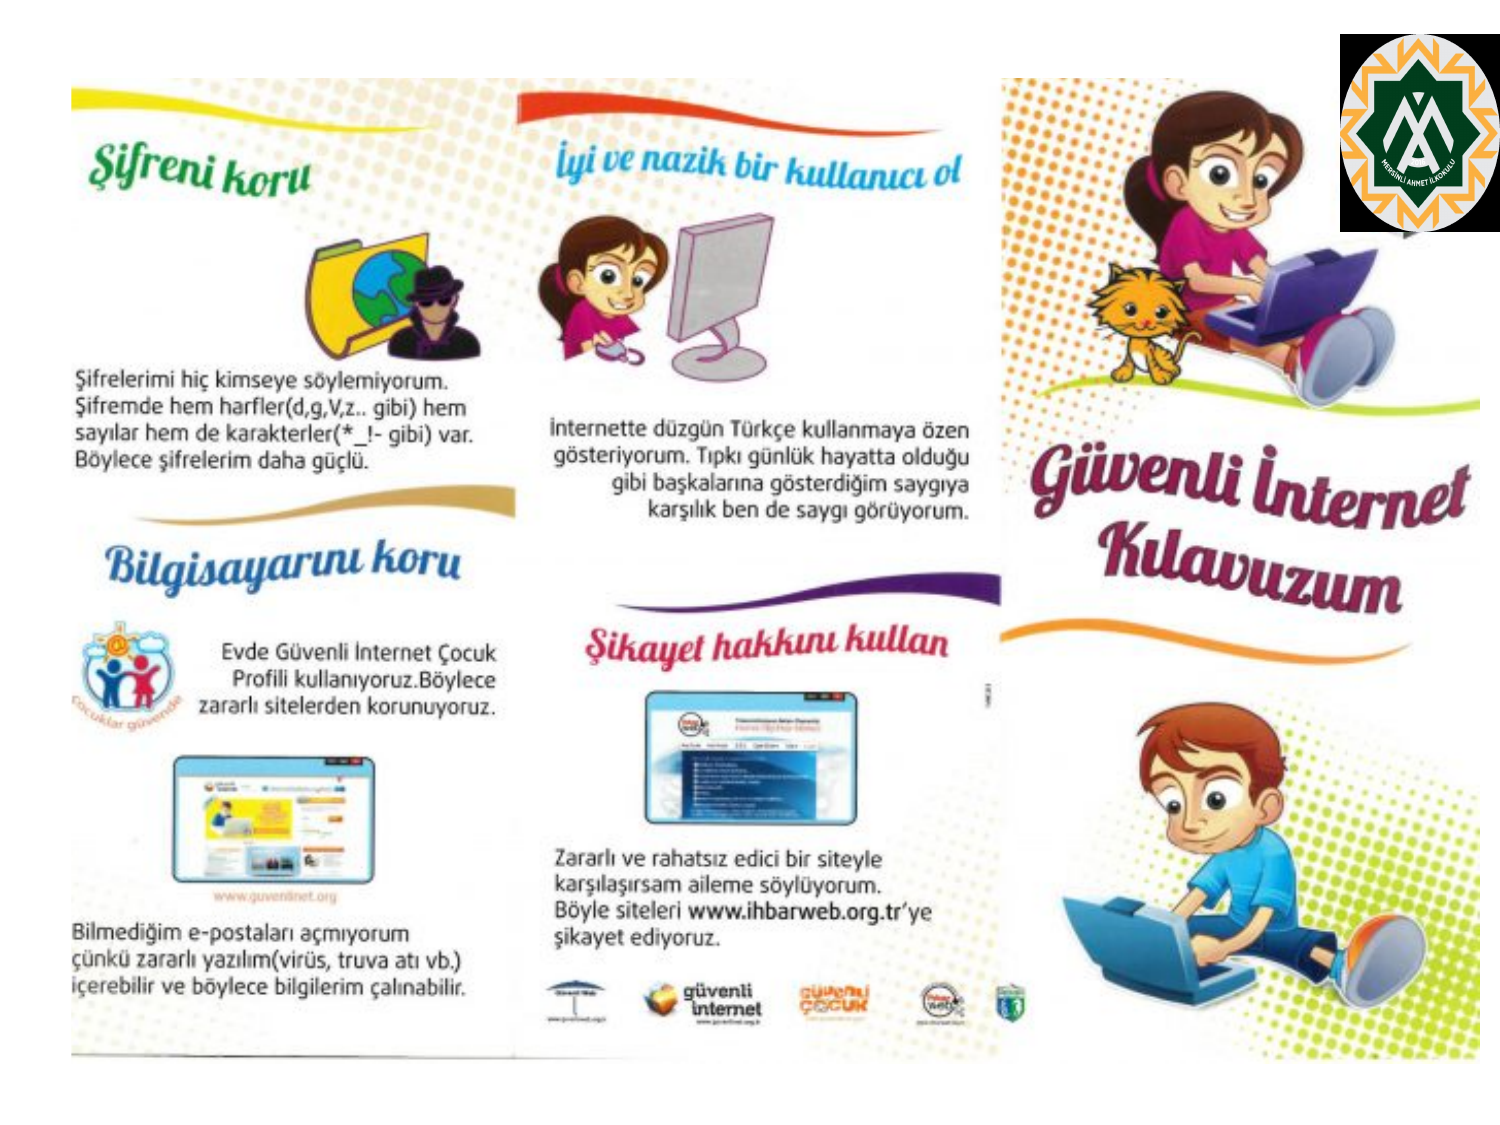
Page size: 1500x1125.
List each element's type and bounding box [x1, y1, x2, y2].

picture [1340, 34, 1500, 232]
list [71, 77, 1500, 1071]
